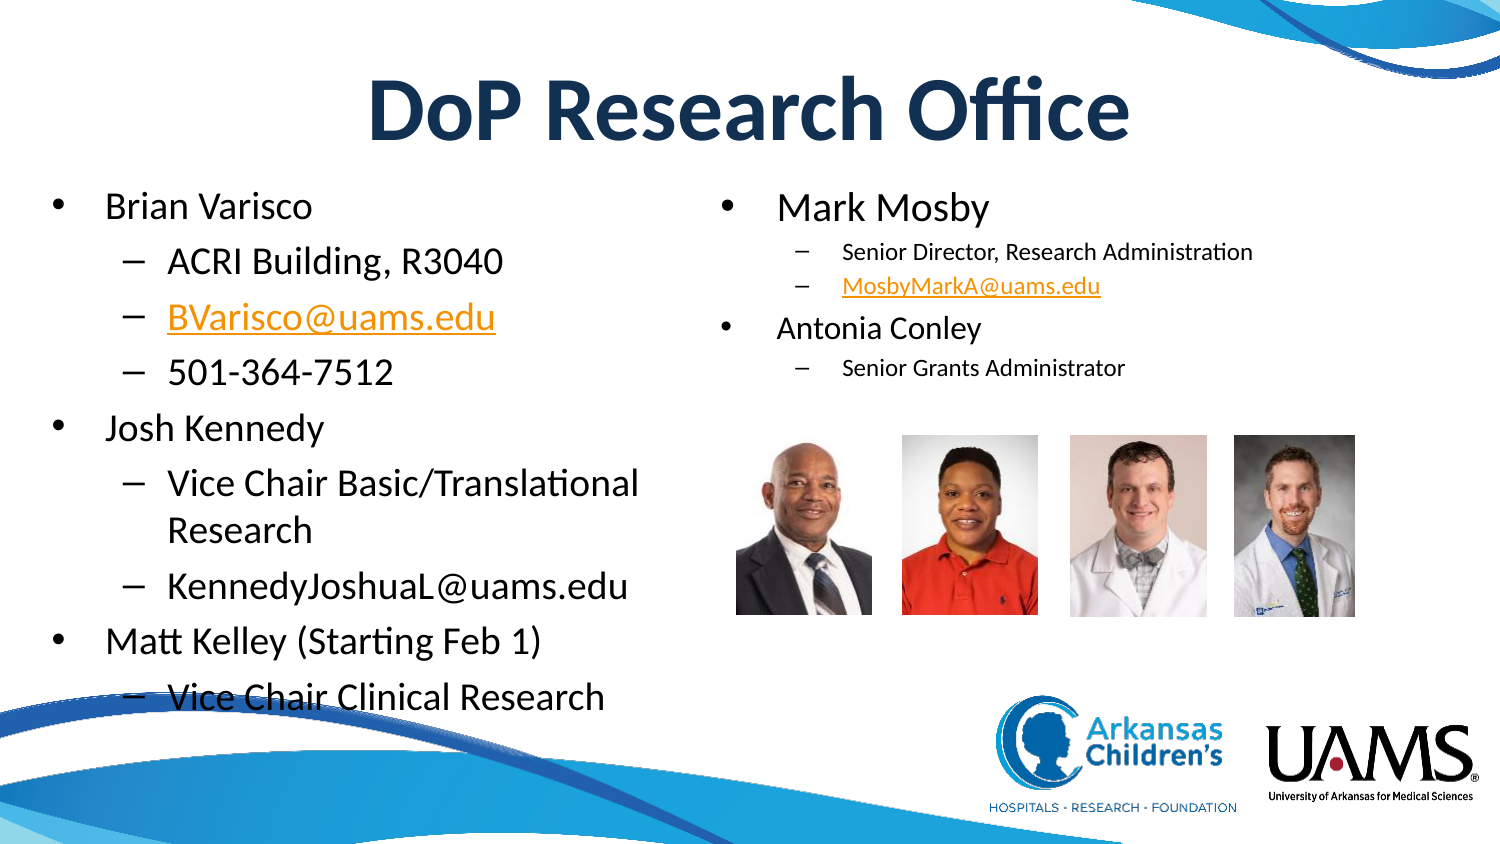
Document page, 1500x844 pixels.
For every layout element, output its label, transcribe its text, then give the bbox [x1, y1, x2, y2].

picture [1234, 435, 1356, 617]
picture [0, 692, 1239, 844]
picture [902, 434, 1038, 616]
list Mark Mosby Senior Director, Research Administration MosbyMarkA@uams.edu Antonia Conley Senior Grants Administrator [805, 172, 1473, 730]
title DoP Research Office [75, 33, 1425, 172]
picture [1263, 722, 1481, 805]
picture [1132, 0, 1500, 79]
picture [736, 434, 872, 616]
text_box Brian Varisco ACRI Building, R3040 BVarisco@uams.edu 501-364-7512 Josh Kennedy Vice Chair Basic/Translational Research KennedyJoshuaL@uams.edu Matt Kelley (Starting Feb 1) Vice Chair Clinical Research [36, 172, 805, 730]
picture [1070, 434, 1207, 617]
